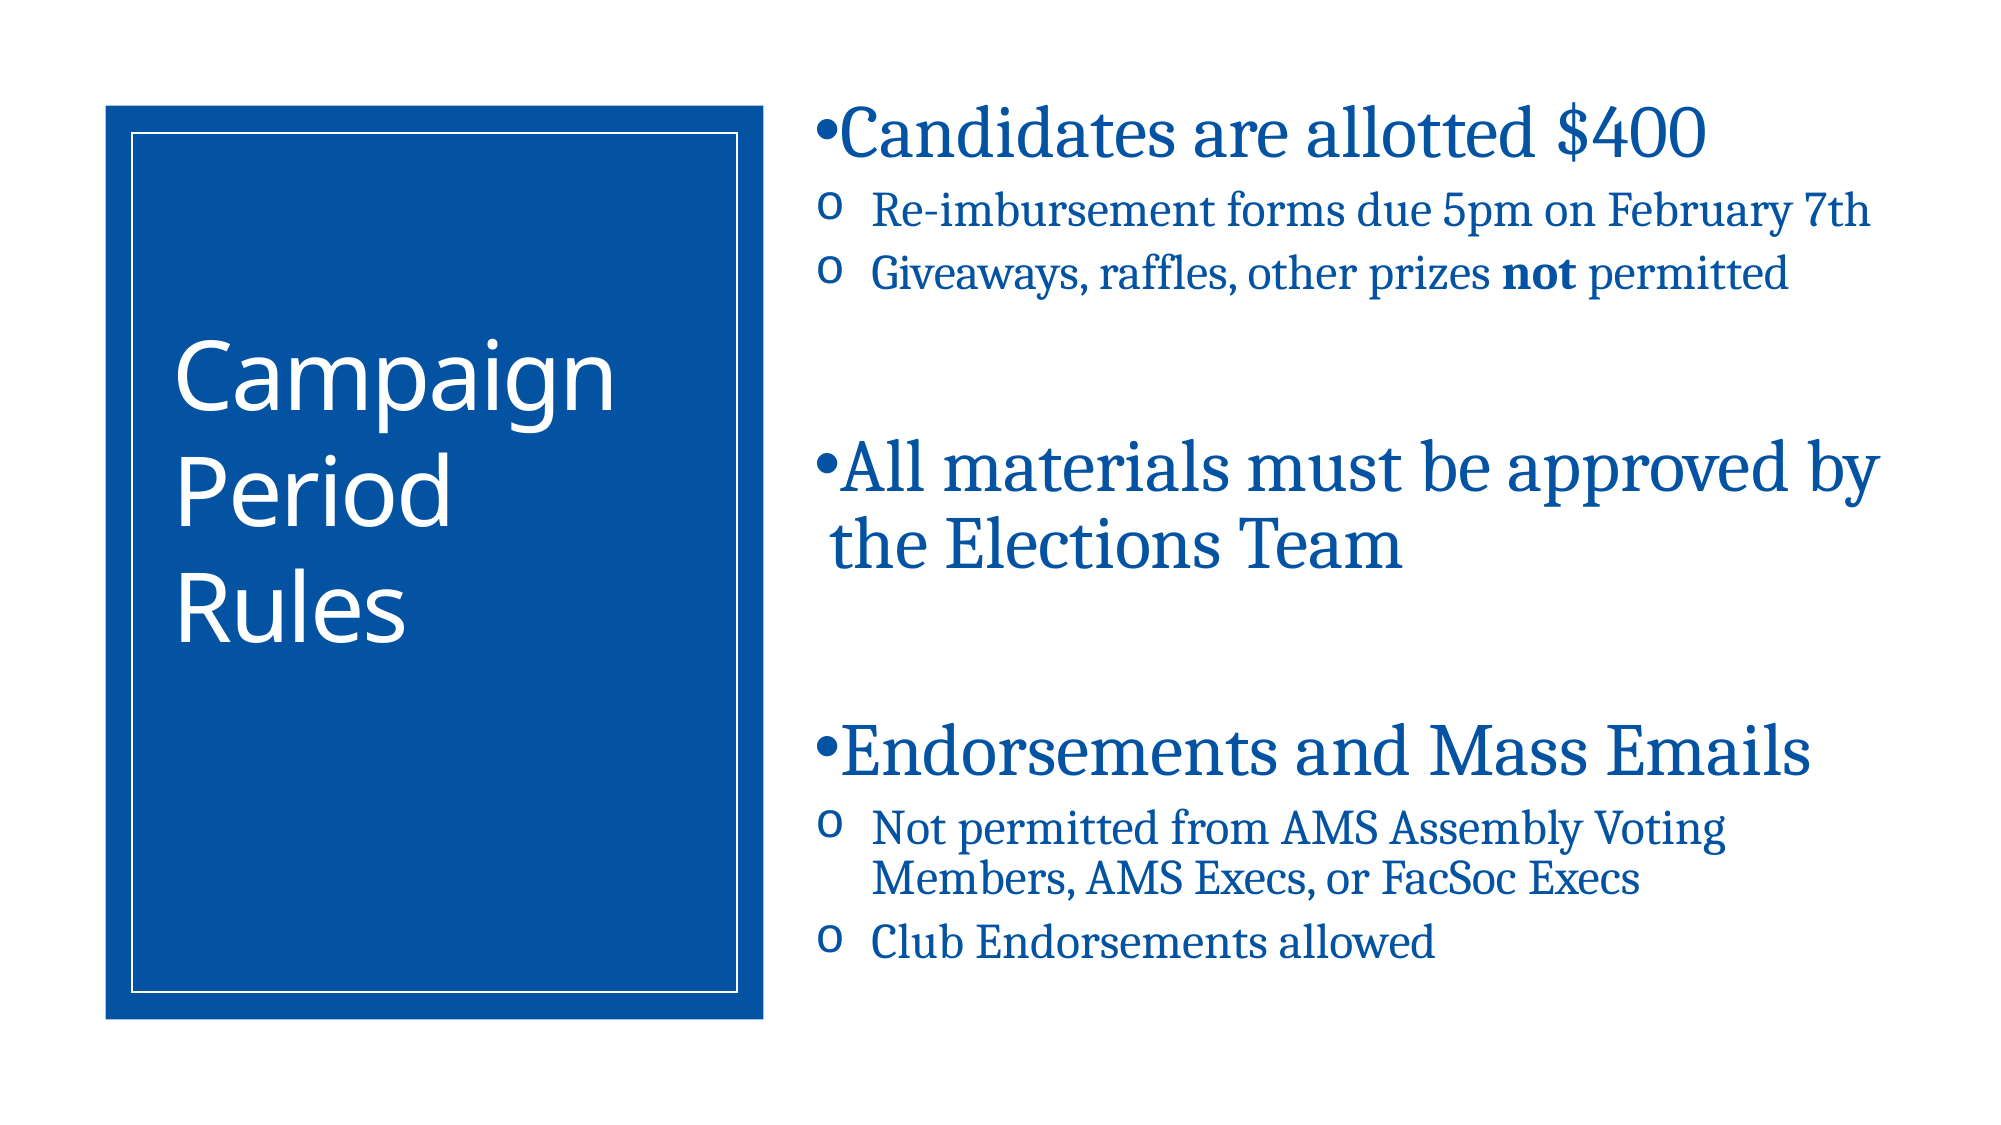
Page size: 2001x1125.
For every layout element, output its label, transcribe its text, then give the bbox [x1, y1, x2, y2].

list Candidates are allotted $400 Re-imbursement forms due 5pm on February 7th Giveaways, raffles, other prizes not permitted All materials must be approved by the Elections Team Endorsements and Mass Emails Not permitted from AMS Assembly Voting Members, AMS Execs, or FacSoc Execs Club Endorsements allowed [799, 169, 1956, 948]
title Campaign Period Rules [157, 303, 711, 905]
text_box [131, 132, 738, 993]
text_box [104, 104, 764, 1020]
